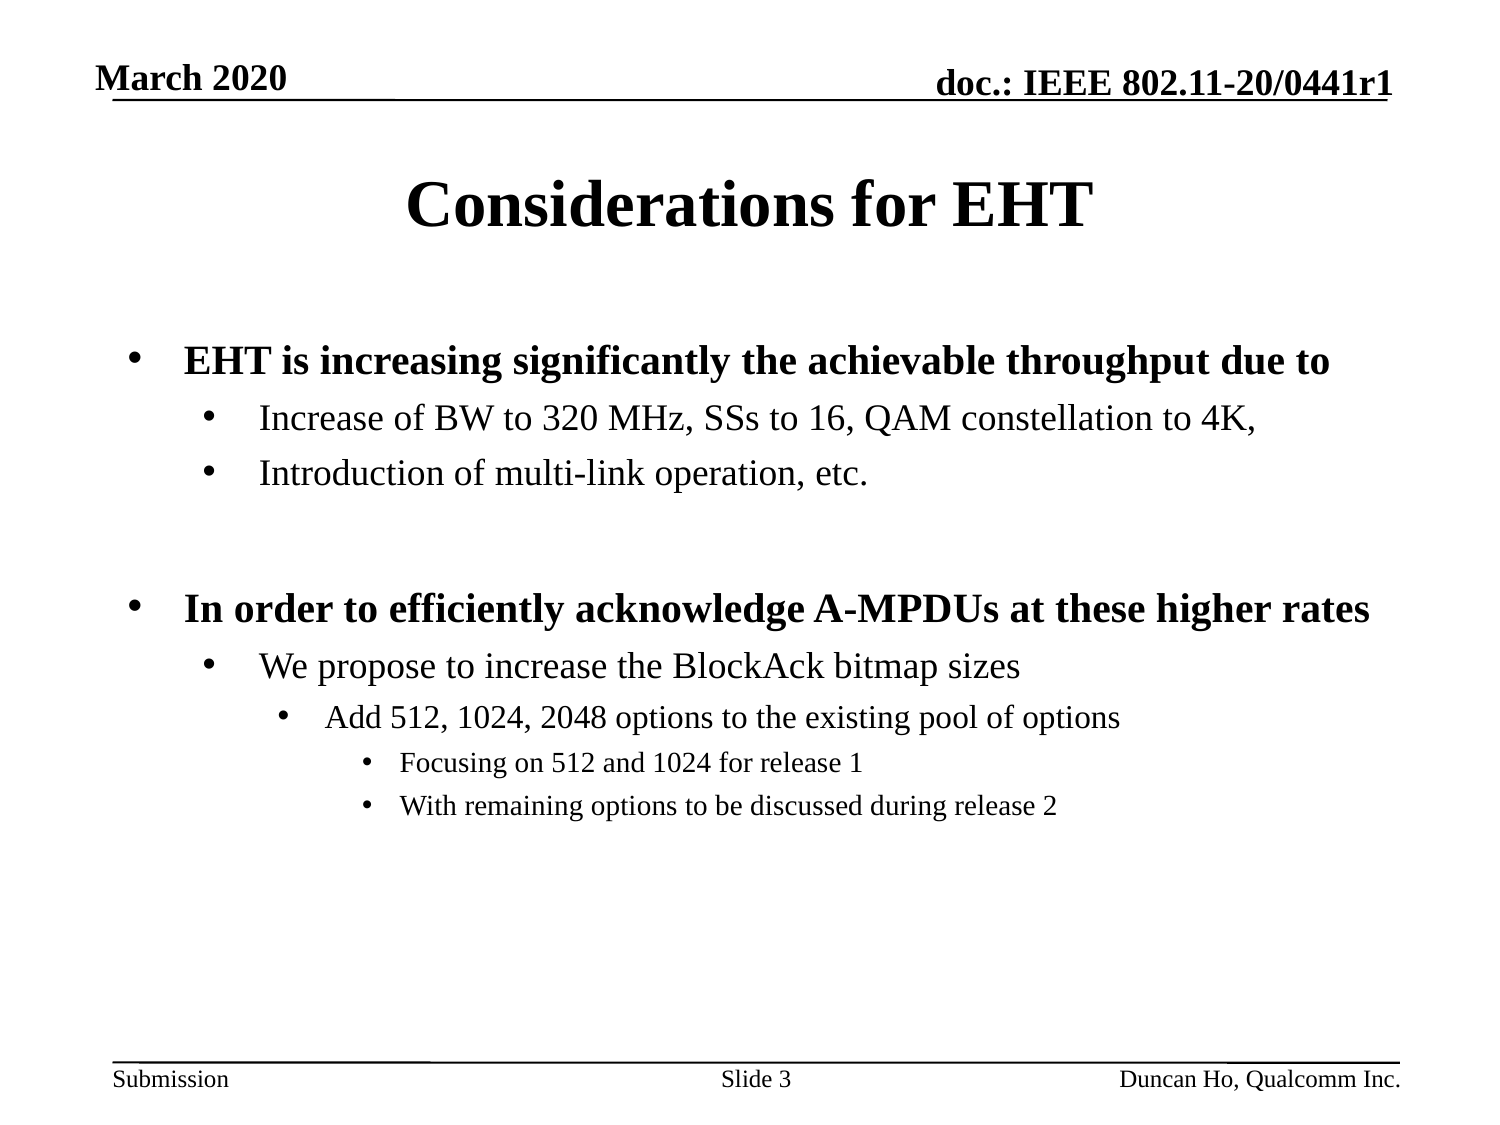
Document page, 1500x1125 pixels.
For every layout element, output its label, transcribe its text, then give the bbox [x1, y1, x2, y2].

slide_number Slide 3 [712, 1061, 800, 1123]
footer Duncan Ho, Qualcomm Inc. [878, 1061, 1402, 1093]
list EHT is increasing significantly the achievable throughput due to Increase of BW to 320 MHz, SSs to 16, QAM constellation to 4K, Introduction of multi-link operation, etc. In order to efficiently acknowledge A-MPDUs at these higher rates We propose to increase the BlockAck bitmap sizes Add 512, 1024, 2048 options to the existing pool of options Focusing on 512 and 1024 for release 1 With remaining options to be discussed during release 2 [112, 324, 1388, 1000]
title Considerations for EHT [112, 112, 1388, 288]
